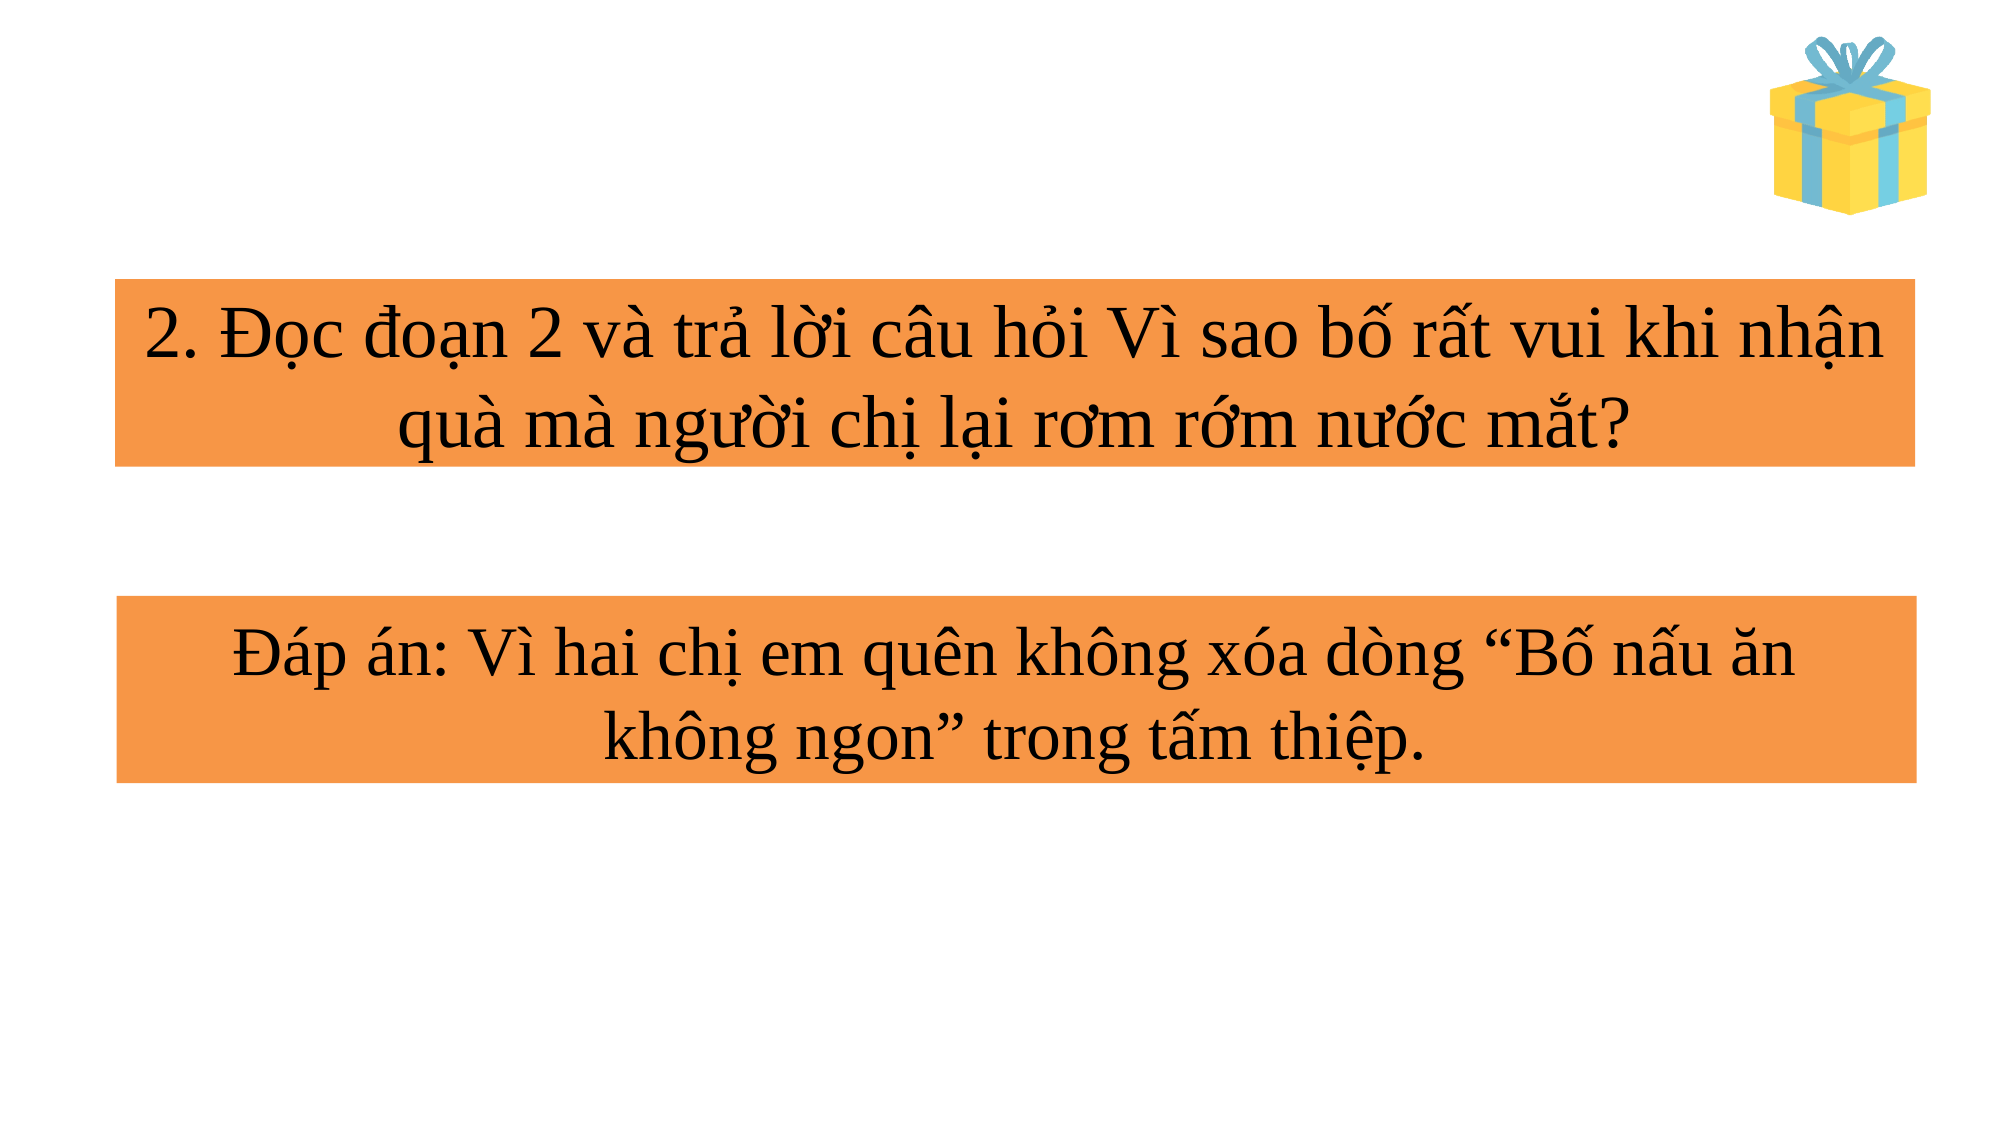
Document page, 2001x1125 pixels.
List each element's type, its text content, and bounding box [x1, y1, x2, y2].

picture [1633, 0, 2000, 272]
title 2. Đọc đoạn 2 và trả lời câu hỏi Vì sao bố rất vui khi nhận quà mà người chị lại rơm rớm nước mắt? [115, 279, 1916, 467]
text_box Đáp án: Vì hai chị em quên không xóa dòng “Bố nấu ăn không ngon” trong tấm thiệp. [116, 595, 1917, 784]
